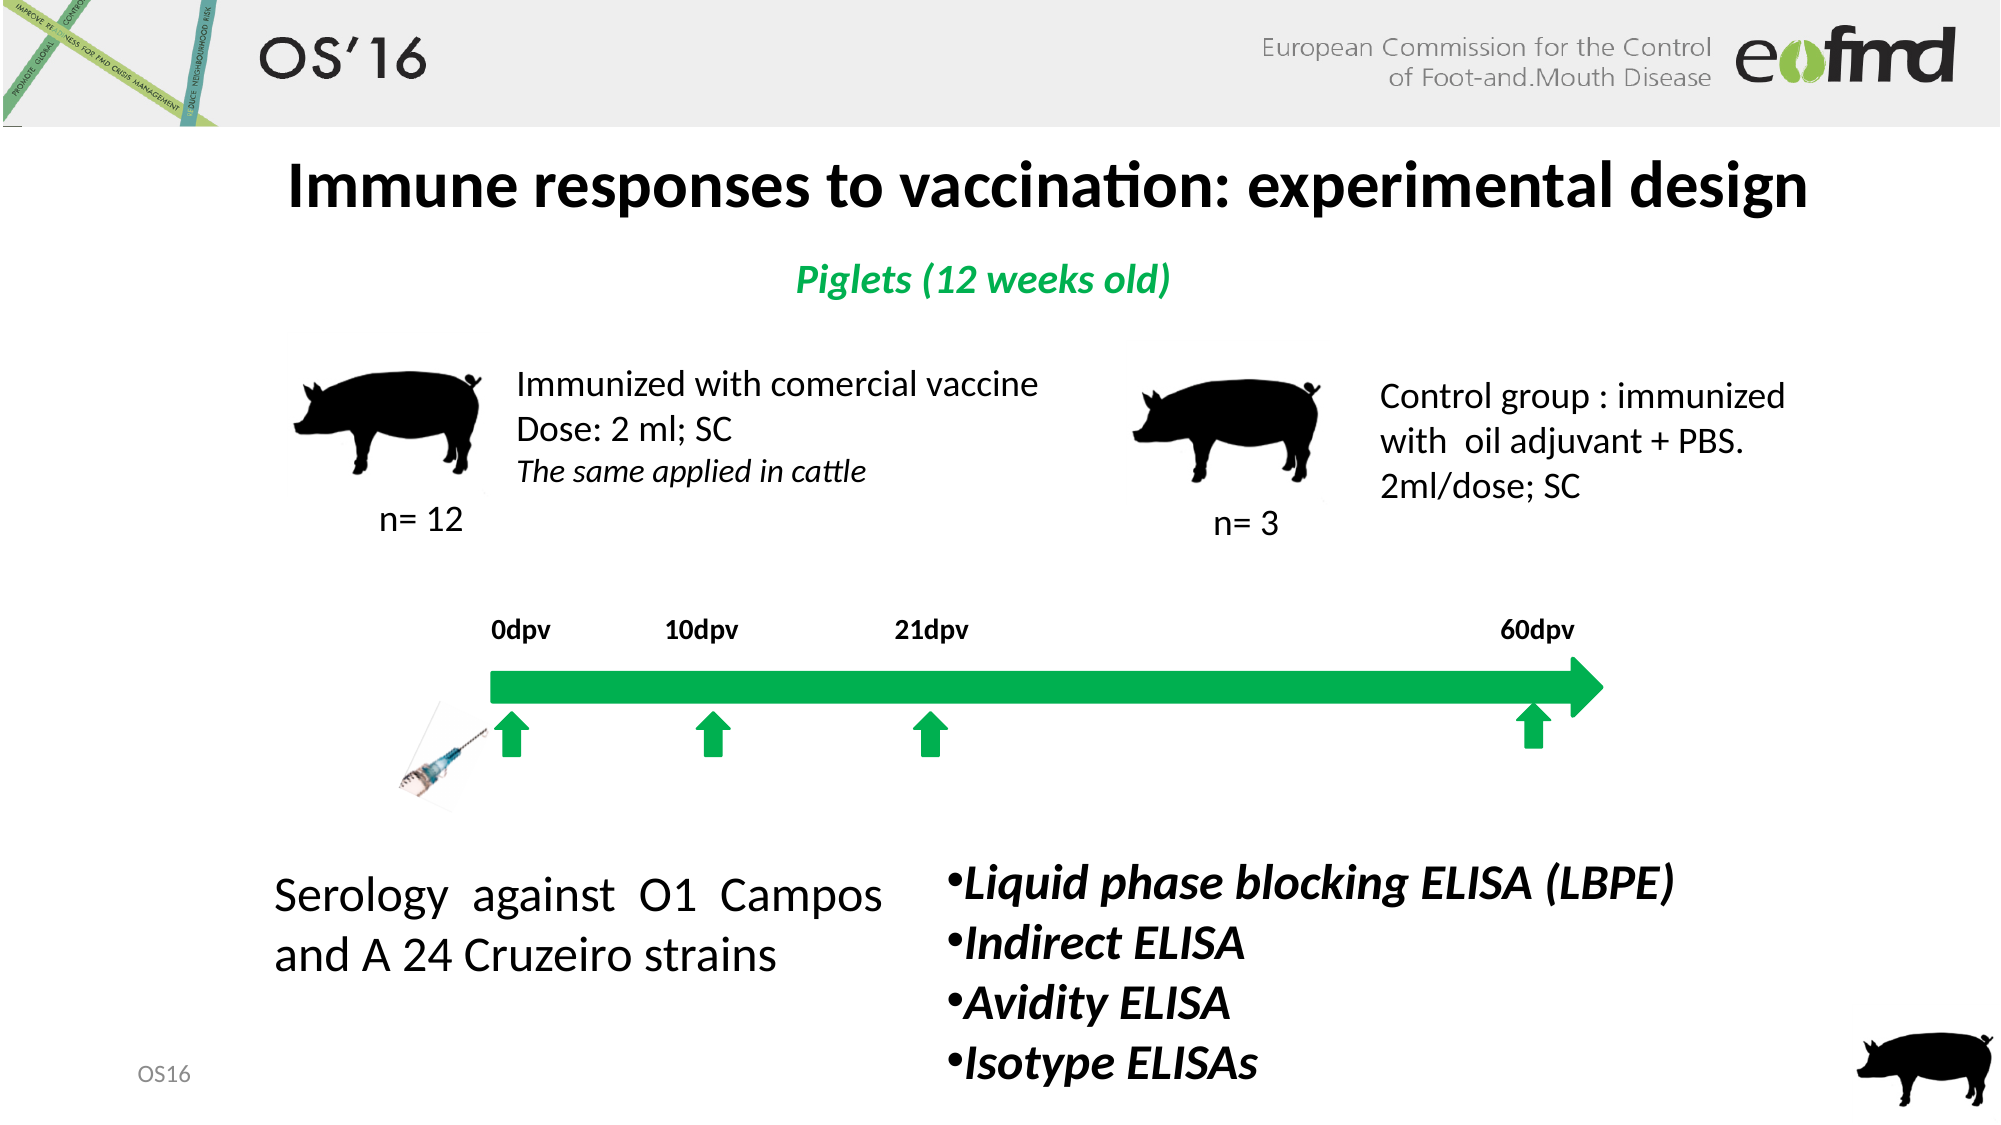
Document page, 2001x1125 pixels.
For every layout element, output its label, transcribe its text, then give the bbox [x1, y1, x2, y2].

text_box Serology against O1 Campos and A 24 Cruzeiro strains [259, 854, 898, 1050]
text_box [490, 656, 1604, 718]
text_box Piglets (12 weeks old) [781, 243, 1342, 309]
picture [1126, 340, 1331, 505]
picture [400, 702, 492, 812]
text_box [694, 709, 732, 759]
text_box 60dpv [1485, 603, 1688, 654]
text_box [493, 709, 531, 759]
picture [1852, 1003, 2000, 1124]
text_box Control group : immunized with oil adjuvant + PBS. 2ml/dose; SC [1365, 363, 1876, 514]
text_box [911, 709, 950, 759]
text_box 10dpv [649, 603, 852, 654]
text_box Liquid phase blocking ELISA (LBPE) Indirect ELISA Avidity ELISA Isotype ELISAs [931, 841, 1805, 1097]
text_box n= 3 [1198, 514, 1295, 551]
text_box n= 12 [363, 506, 479, 546]
picture [286, 332, 491, 498]
text_box Immune responses to vaccination: experimental design [272, 133, 1827, 229]
text_box Immunized with comercial vaccine Dose: 2 ml; SC The same applied in cattle [501, 351, 1121, 497]
text_box 0dpv [476, 603, 649, 654]
text_box [1515, 701, 1553, 750]
picture [3, 0, 2000, 127]
text_box 21dpv [879, 603, 1082, 654]
